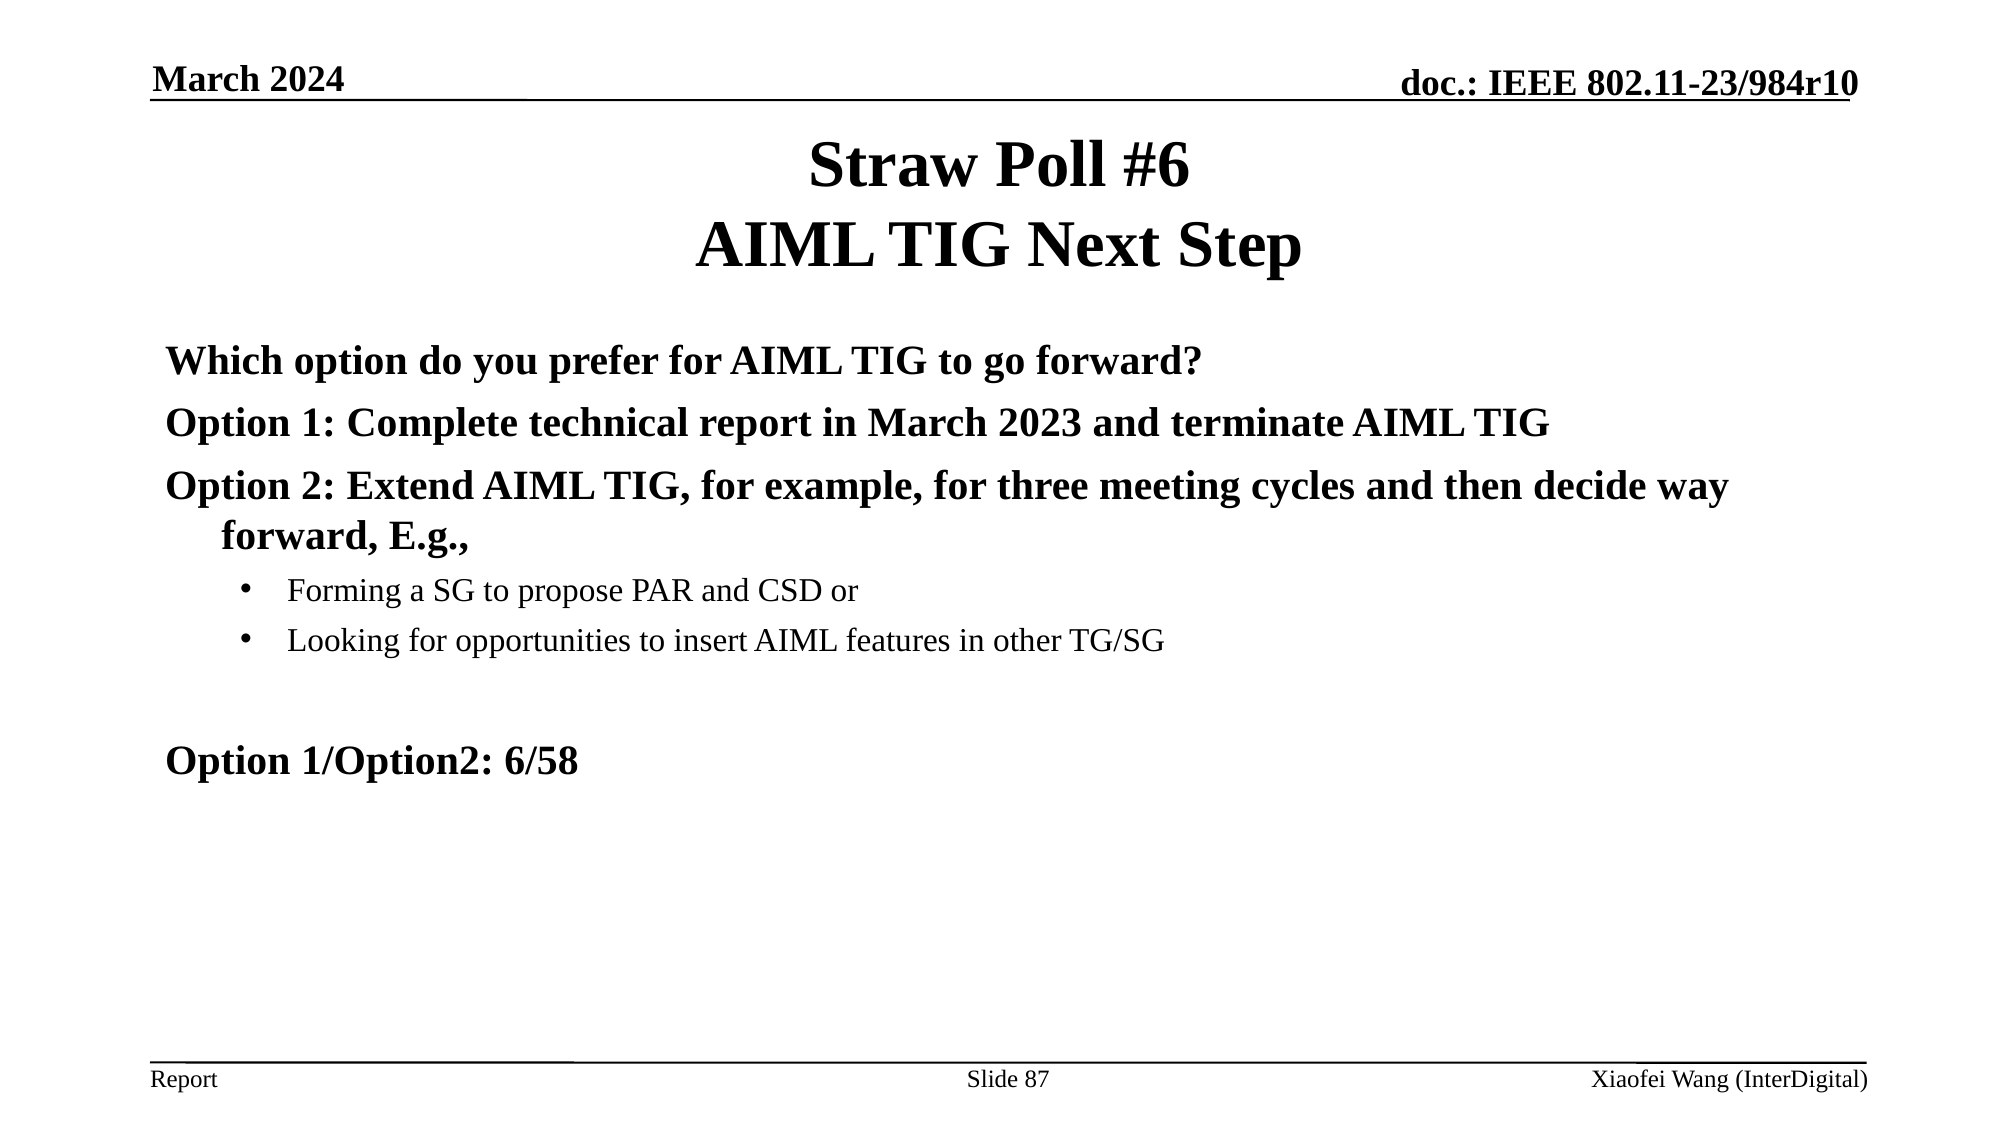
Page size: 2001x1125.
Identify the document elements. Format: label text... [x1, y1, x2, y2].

list Which option do you prefer for AIML TIG to go forward? Option 1: Complete technical report in March 2023 and terminate AIML TIG Option 2: Extend AIML TIG, for example, for three meeting cycles and then decide way forward, E.g., Forming a SG to propose PAR and CSD or Looking for opportunities to insert AIML features in other TG/SG Option 1/Option2: 6/58 [149, 324, 1850, 1000]
slide_number Slide 87 [950, 1061, 1067, 1123]
footer Xiaofei Wang (InterDigital) [1171, 1061, 1869, 1093]
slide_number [152, 54, 563, 100]
title Straw Poll #6 AIML TIG Next Step [149, 112, 1850, 288]
